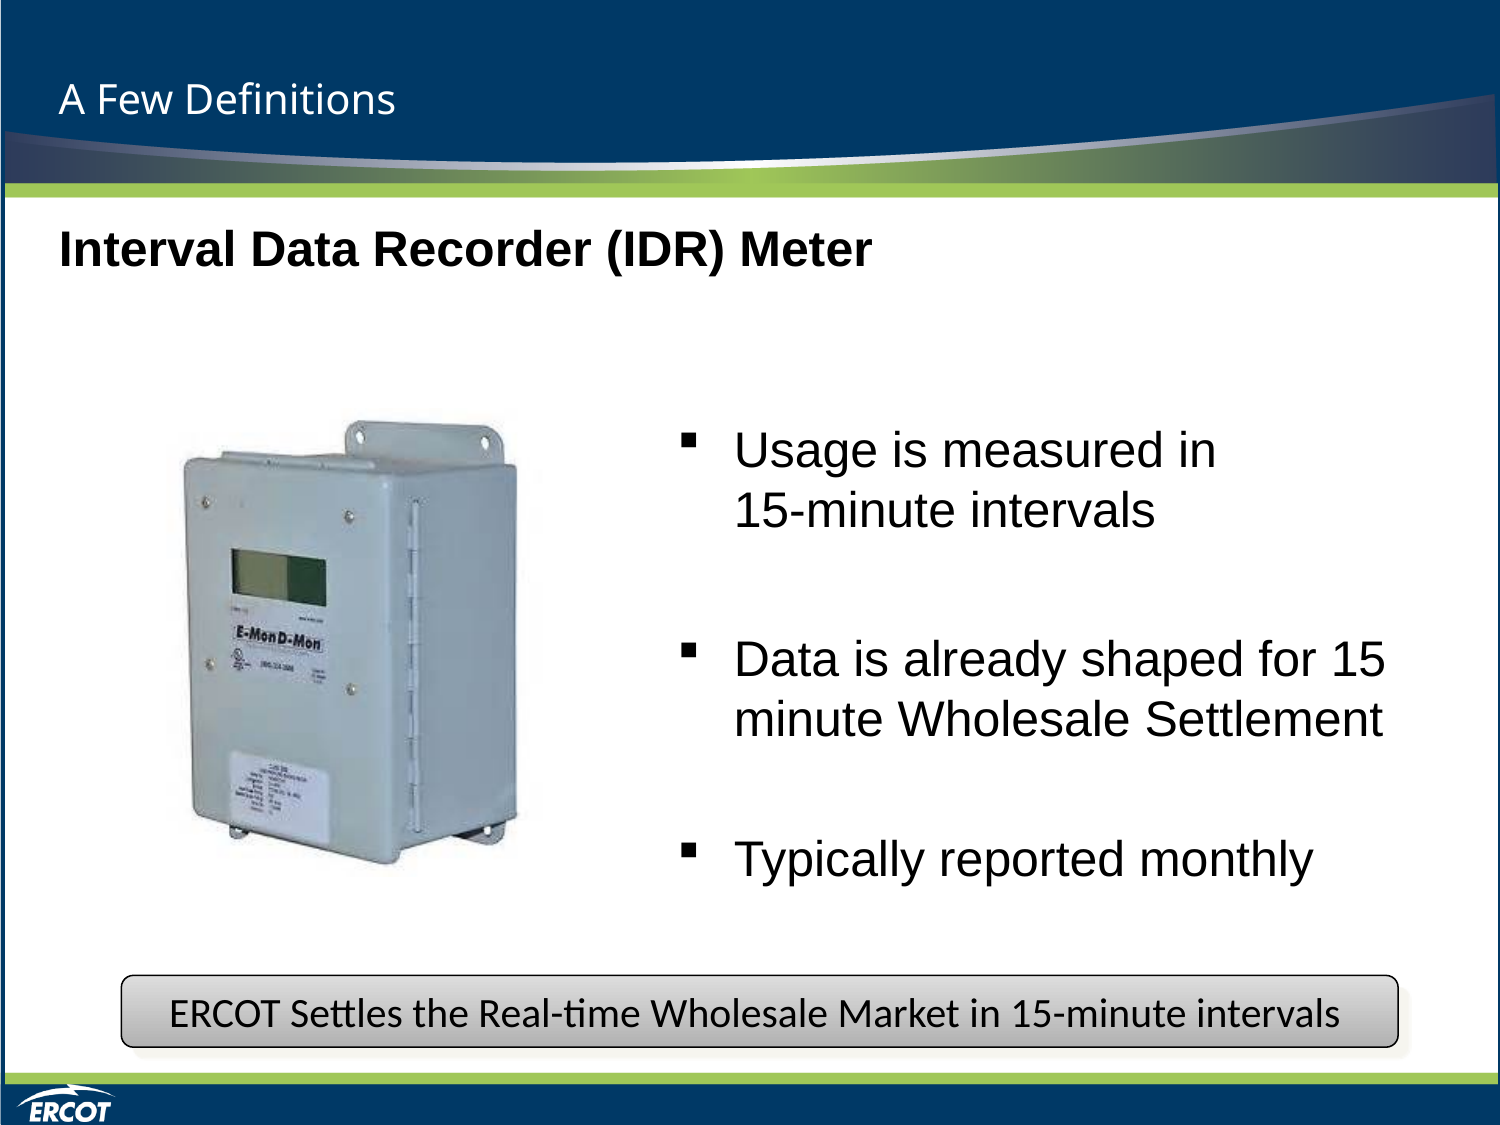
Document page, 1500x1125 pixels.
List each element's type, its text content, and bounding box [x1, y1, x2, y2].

title A Few Definitions [43, 52, 1463, 143]
list Usage is measured in 15-minute intervals Data is already shaped for 15 minute Wholesale Settlement Typically reported monthly [662, 315, 1451, 988]
text_box ERCOT Settles the Real-time Wholesale Market in 15-minute intervals [121, 975, 1399, 1048]
picture [0, 0, 1500, 1125]
list Interval Data Recorder (IDR) Meter [43, 209, 1463, 301]
